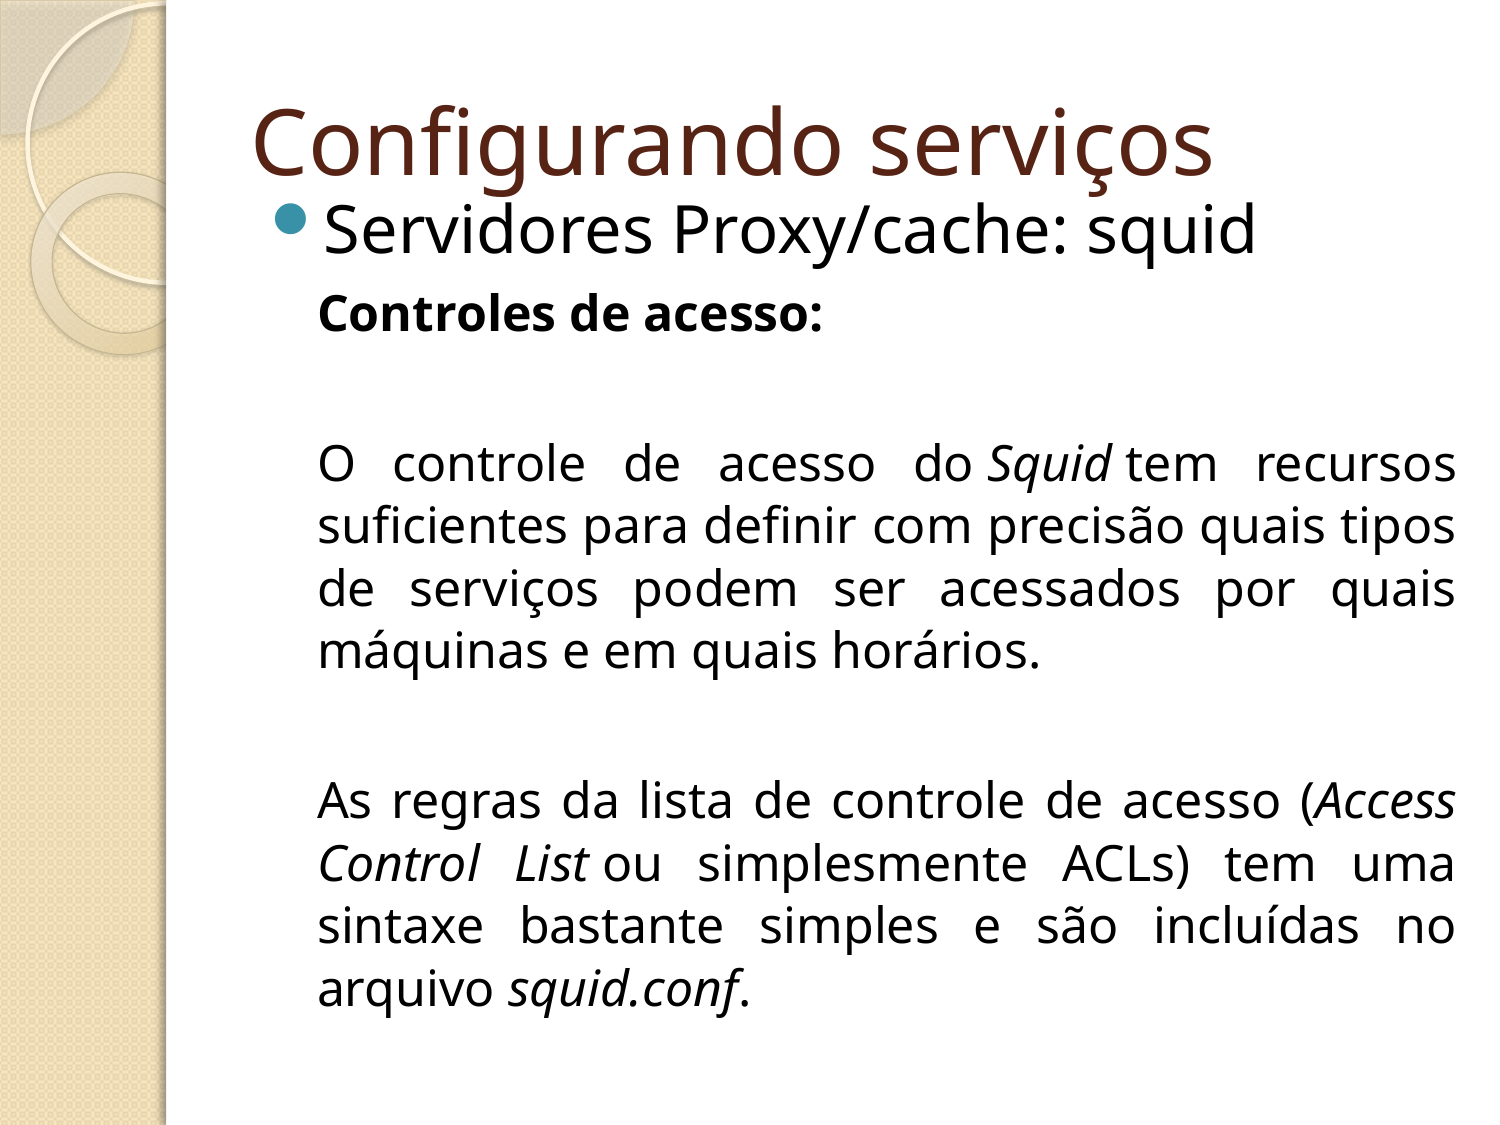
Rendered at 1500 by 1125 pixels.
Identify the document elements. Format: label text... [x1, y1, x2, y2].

list Servidores Proxy/cache: squid Controles de acesso: O controle de acesso do Squid tem recursos suficientes para definir com precisão quais tipos de serviços podem ser acessados por quais máquinas e em quais horários. As regras da lista de controle de acesso (Access Control List ou simplesmente ACLs) tem uma sintaxe bastante simples e são incluídas no arquivo squid.conf. [242, 196, 1473, 1047]
title Configurando serviços [235, 45, 1466, 233]
